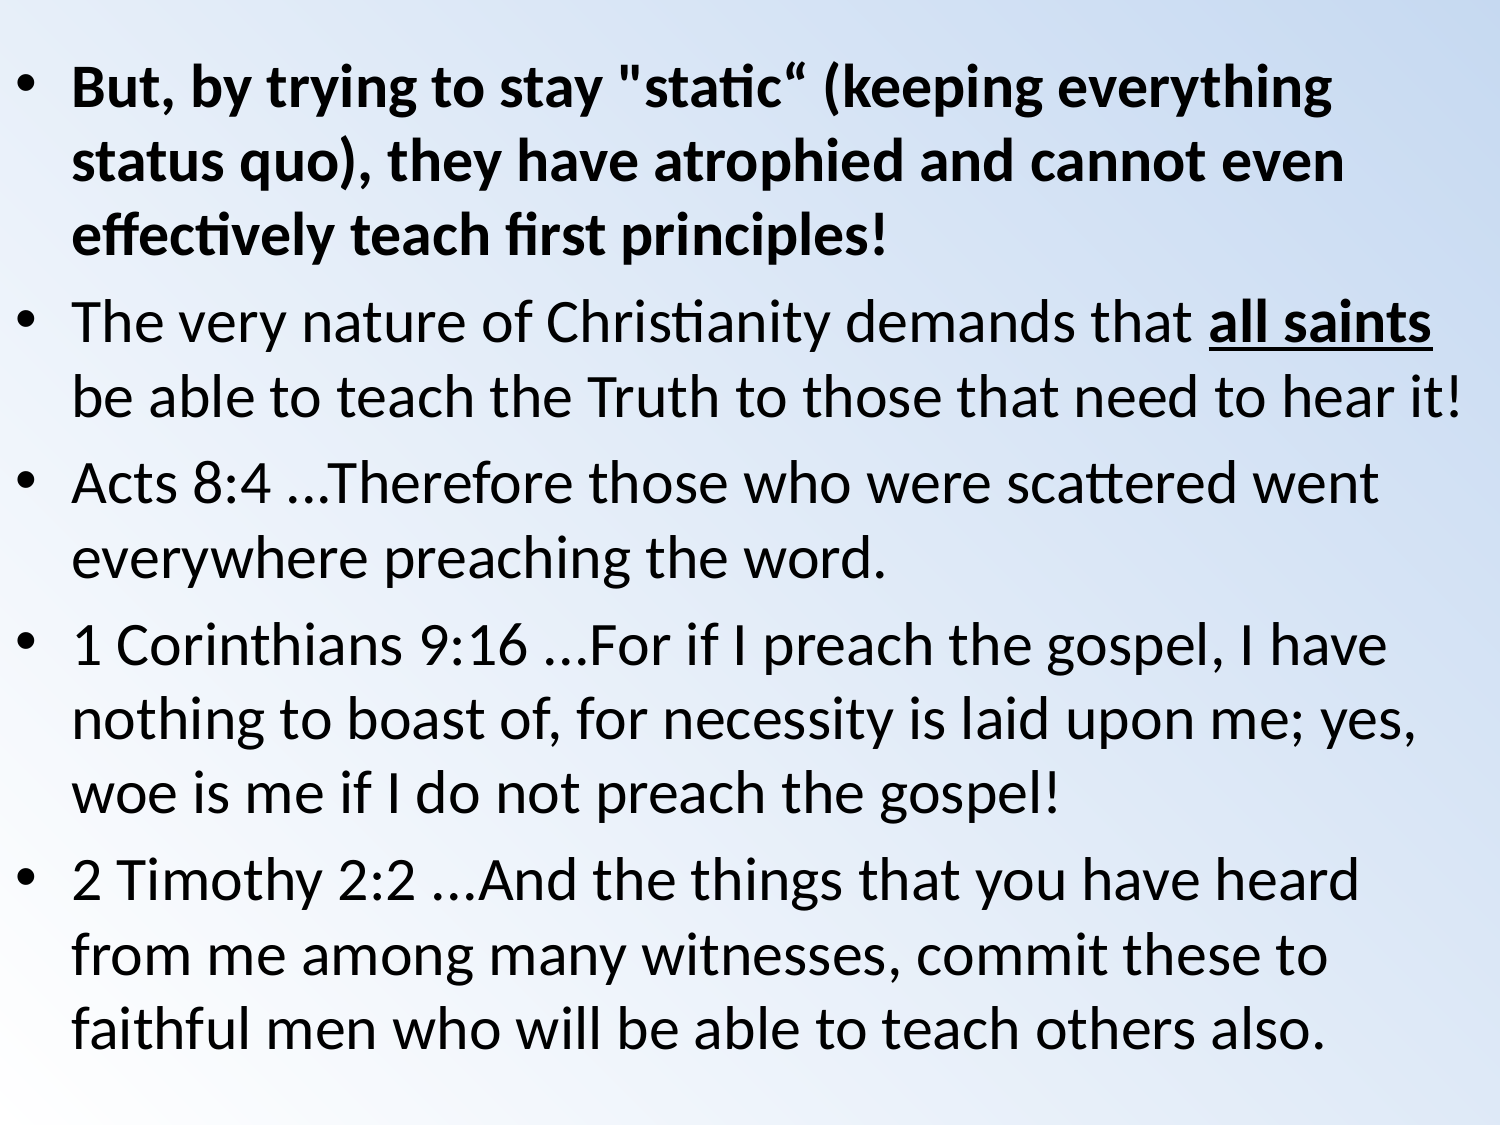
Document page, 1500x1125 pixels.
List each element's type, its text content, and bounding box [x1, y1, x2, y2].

list But, by trying to stay "static“ (keeping everything status quo), they have atrophied and cannot even effectively teach first principles! The very nature of Christianity demands that all saints be able to teach the Truth to those that need to hear it! Acts 8:4 ...Therefore those who were scattered went everywhere preaching the word. 1 Corinthians 9:16 ...For if I preach the gospel, I have nothing to boast of, for necessity is laid upon me; yes, woe is me if I do not preach the gospel! 2 Timothy 2:2 ...And the things that you have heard from me among many witnesses, commit these to faithful men who will be able to teach others also. [0, 37, 1488, 1100]
